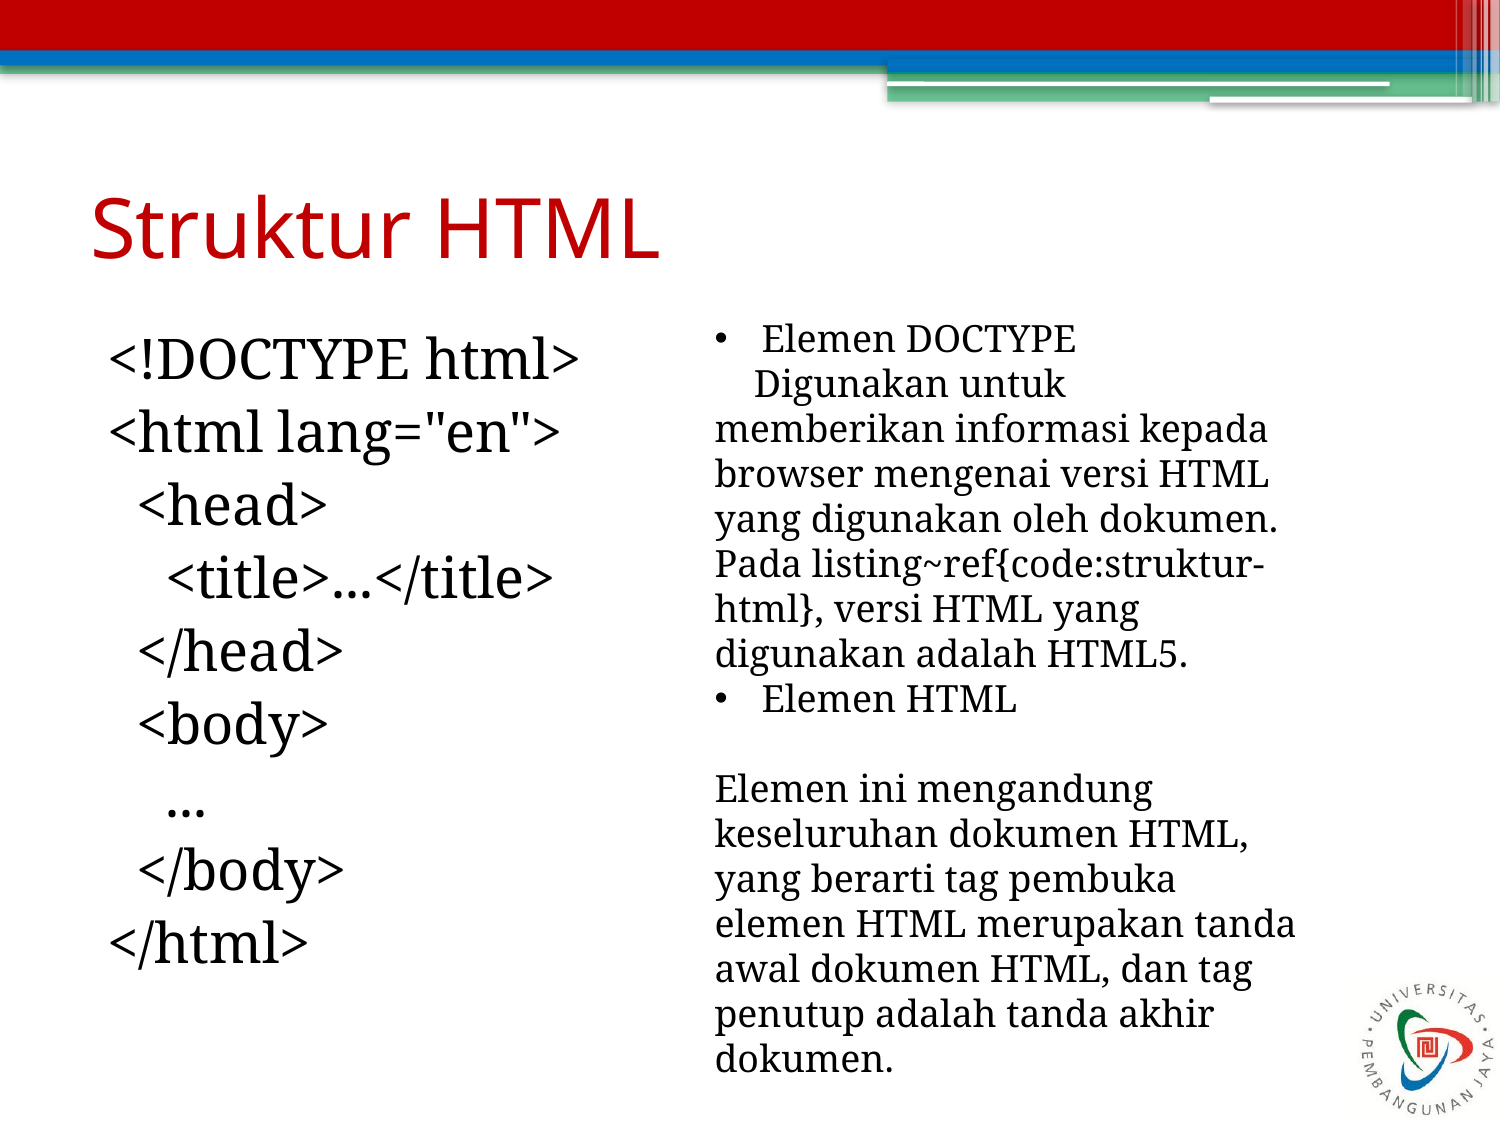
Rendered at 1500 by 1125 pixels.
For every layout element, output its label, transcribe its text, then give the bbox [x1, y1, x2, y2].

text_box Elemen DOCTYPE Digunakan untuk memberikan informasi kepada browser mengenai versi HTML yang digunakan oleh dokumen. Pada listing~ref{code:struktur-html}, versi HTML yang digunakan adalah HTML5. Elemen HTML Elemen ini mengandung keseluruhan dokumen HTML, yang berarti tag pembuka elemen HTML merupakan tanda awal dokumen HTML, dan tag penutup adalah tanda akhir dokumen. [699, 262, 1313, 1088]
list <!DOCTYPE html> <html lang="en"> <head> <title>...</title> </head> <body> ... </body> </html> [75, 313, 663, 986]
title Struktur HTML [75, 137, 1425, 313]
picture [1352, 975, 1500, 1125]
